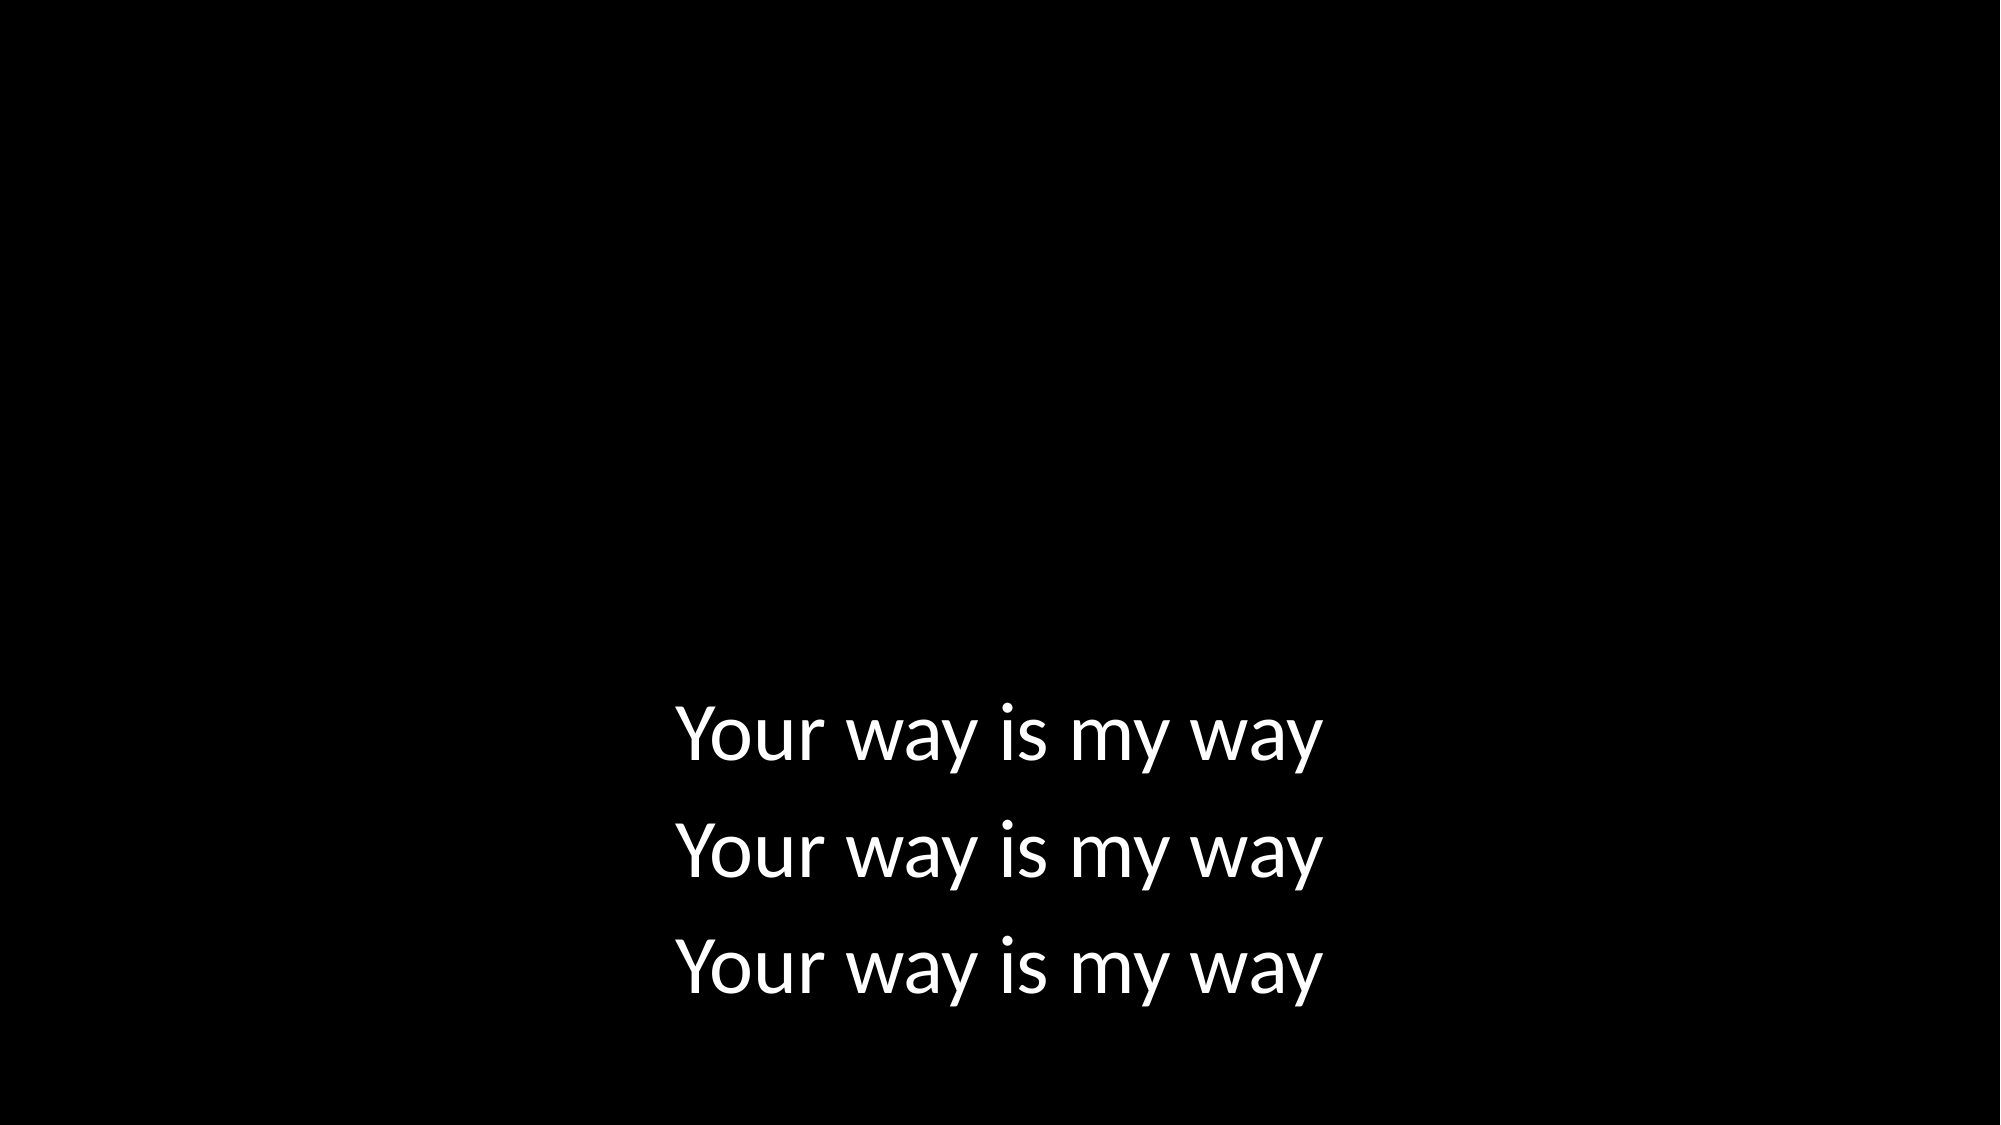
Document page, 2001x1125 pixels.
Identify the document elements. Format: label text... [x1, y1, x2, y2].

subtitle Your way is my way Your way is my way Your way is my way [0, 562, 2000, 1125]
